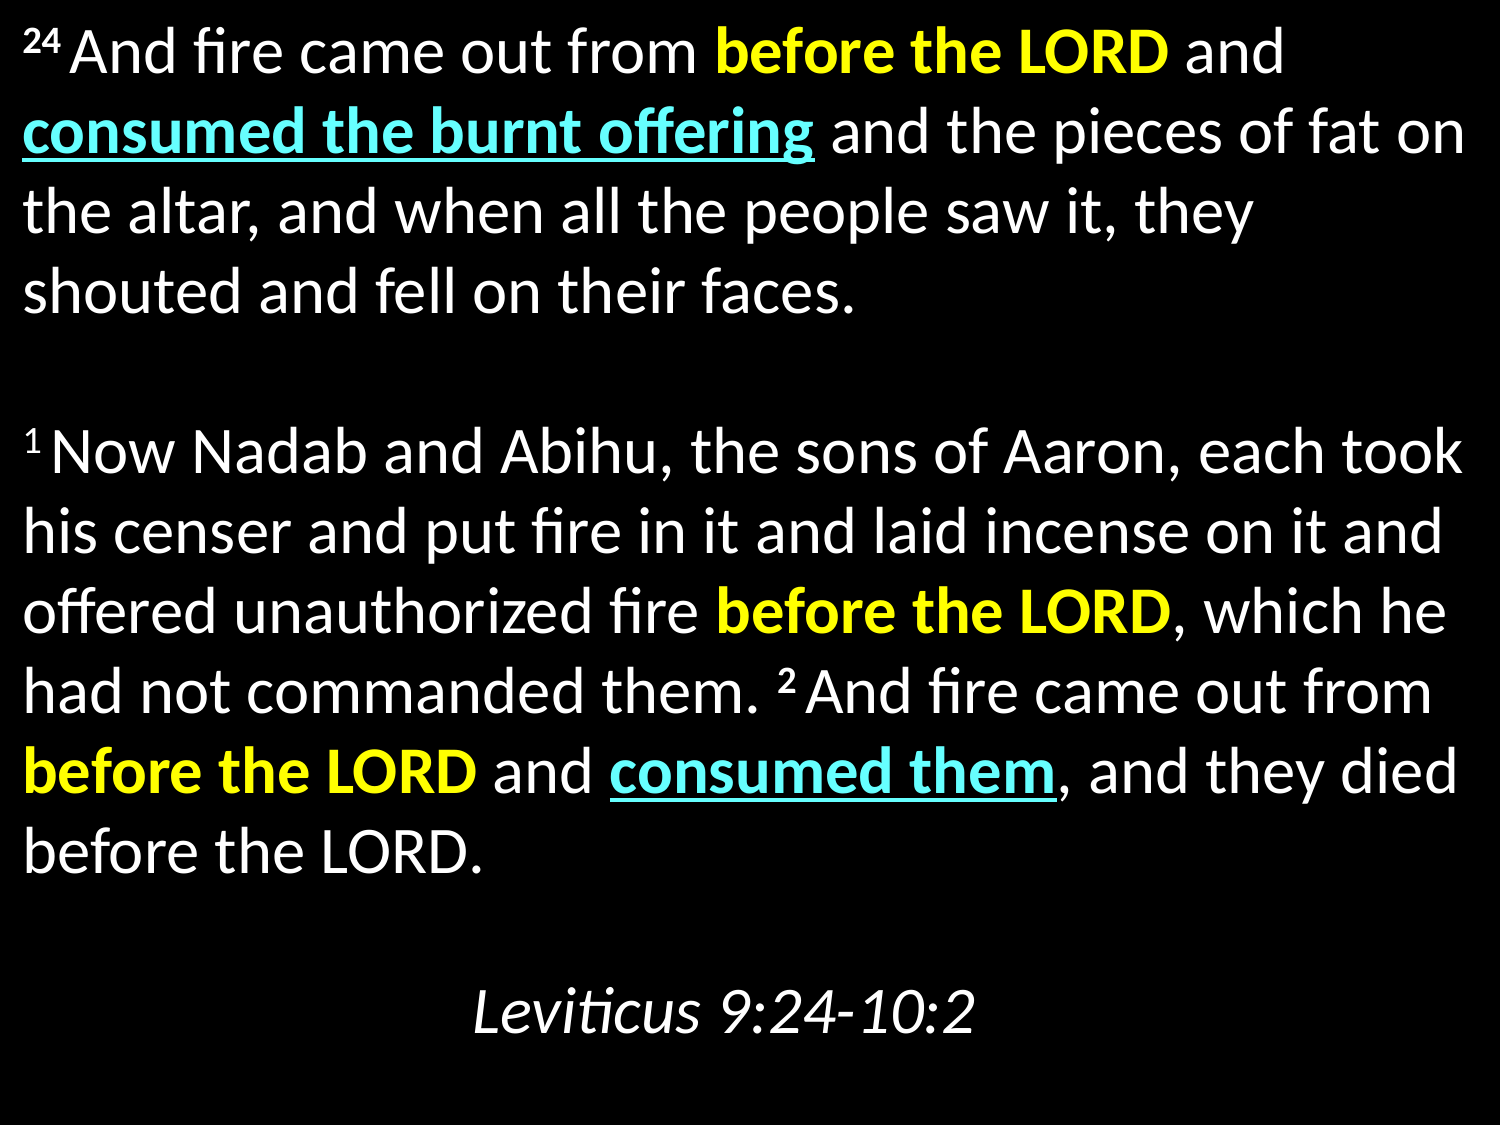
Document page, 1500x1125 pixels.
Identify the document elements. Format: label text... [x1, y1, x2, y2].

text_box 24 And fire came out from before the Lord and consumed the burnt offering and the pieces of fat on the altar, and when all the people saw it, they shouted and fell on their faces. 1 Now Nadab and Abihu, the sons of Aaron, each took his censer and put fire in it and laid incense on it and offered unauthorized fire before the Lord, which he had not commanded them. 2 And fire came out from before the Lord and consumed them, and they died before the Lord. Leviticus 9:24-10:2 [7, 0, 1493, 1055]
